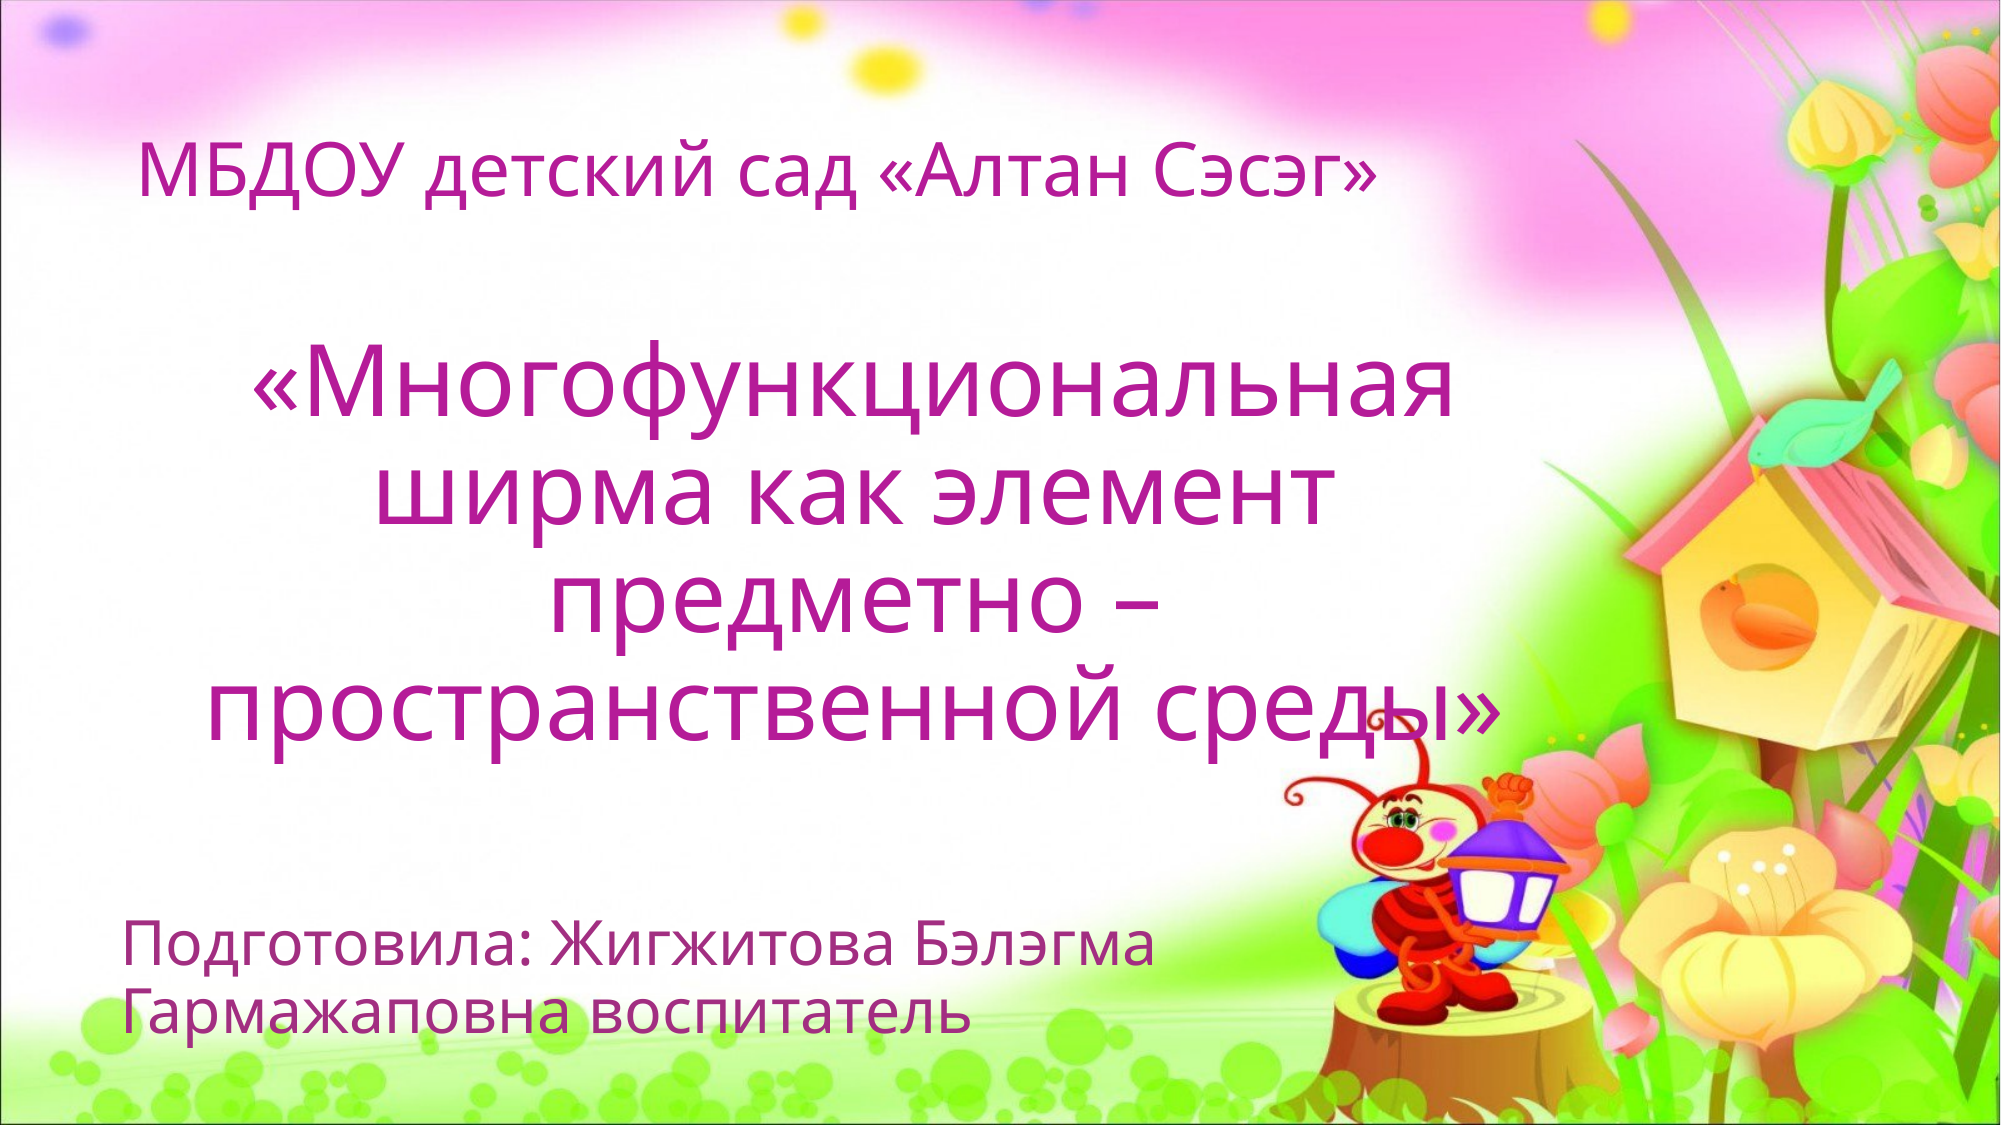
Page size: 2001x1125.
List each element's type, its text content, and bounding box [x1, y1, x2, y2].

subtitle «Многофункциональная ширма как элемент предметно – пространственной среды» Подготовила: Жигжитова Бэлэгма Гармажаповна воспитатель [104, 323, 1605, 1087]
title МБДОУ детский сад «Алтан Сэсэг» [68, 57, 1449, 221]
picture [0, 0, 2001, 1125]
